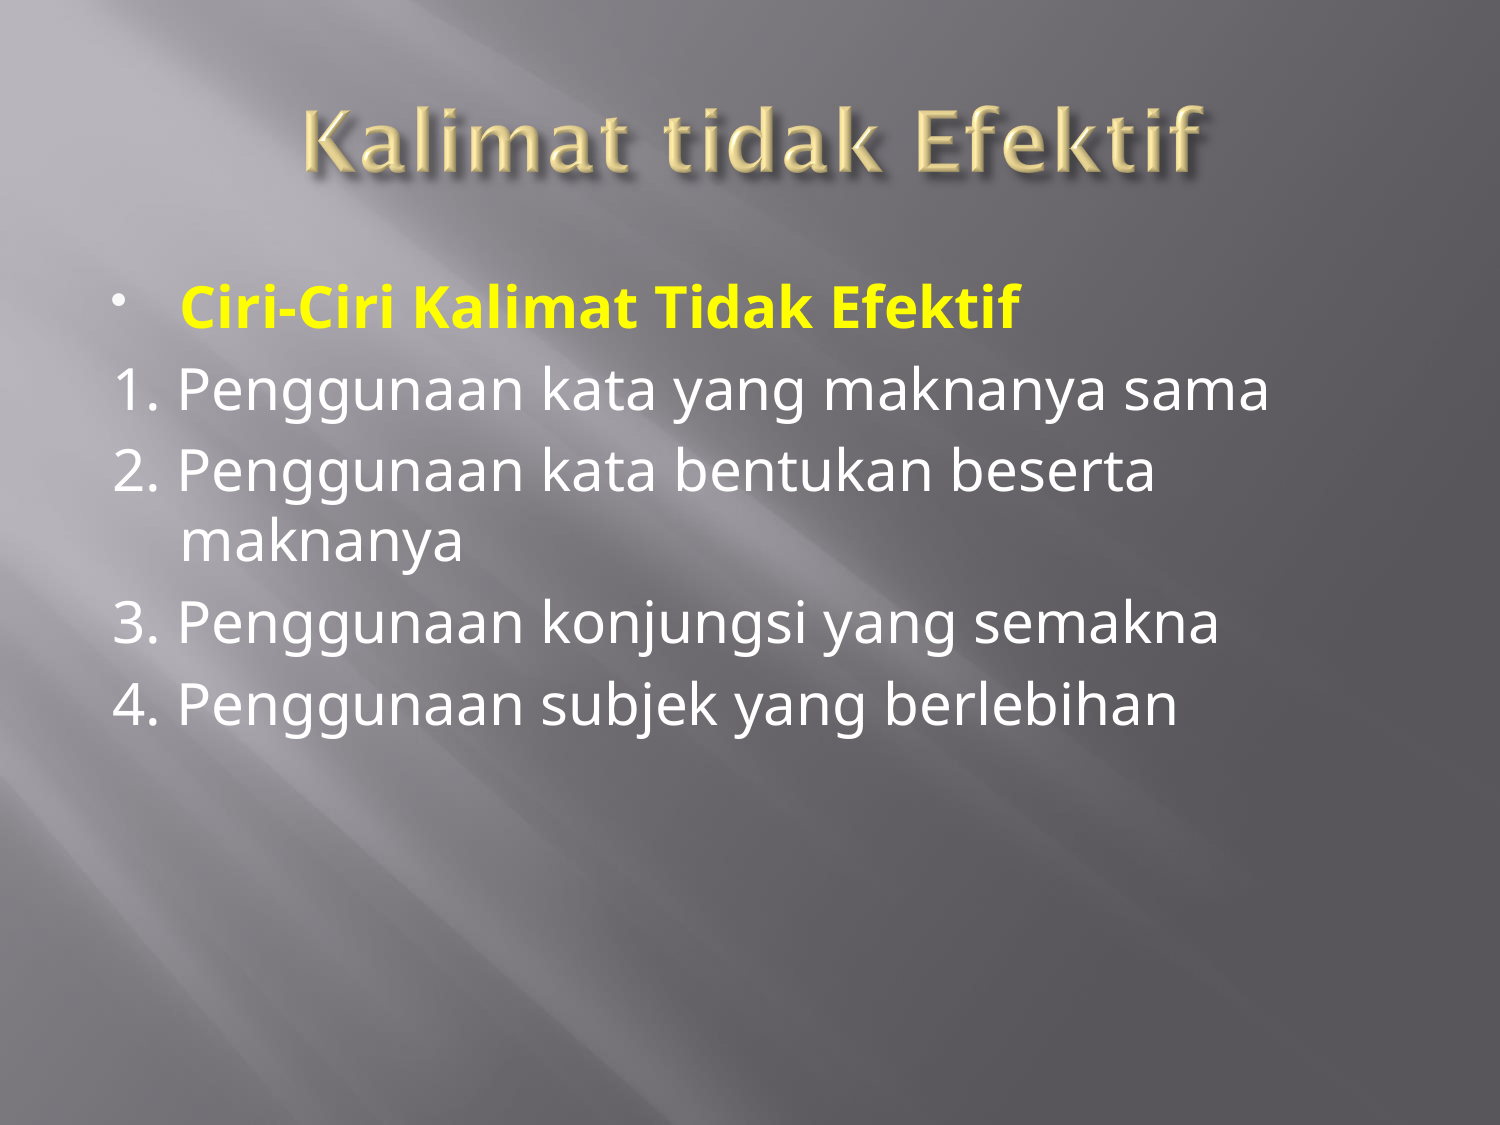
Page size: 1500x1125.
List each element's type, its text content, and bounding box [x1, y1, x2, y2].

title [74, 45, 1425, 265]
picture [0, 0, 1500, 1125]
list Ciri-Ciri Kalimat Tidak Efektif 1. Penggunaan kata yang maknanya sama 2. Penggunaan kata bentukan beserta maknanya 3. Penggunaan konjungsi yang semakna 4. Penggunaan subjek yang berlebihan [75, 265, 1425, 1035]
